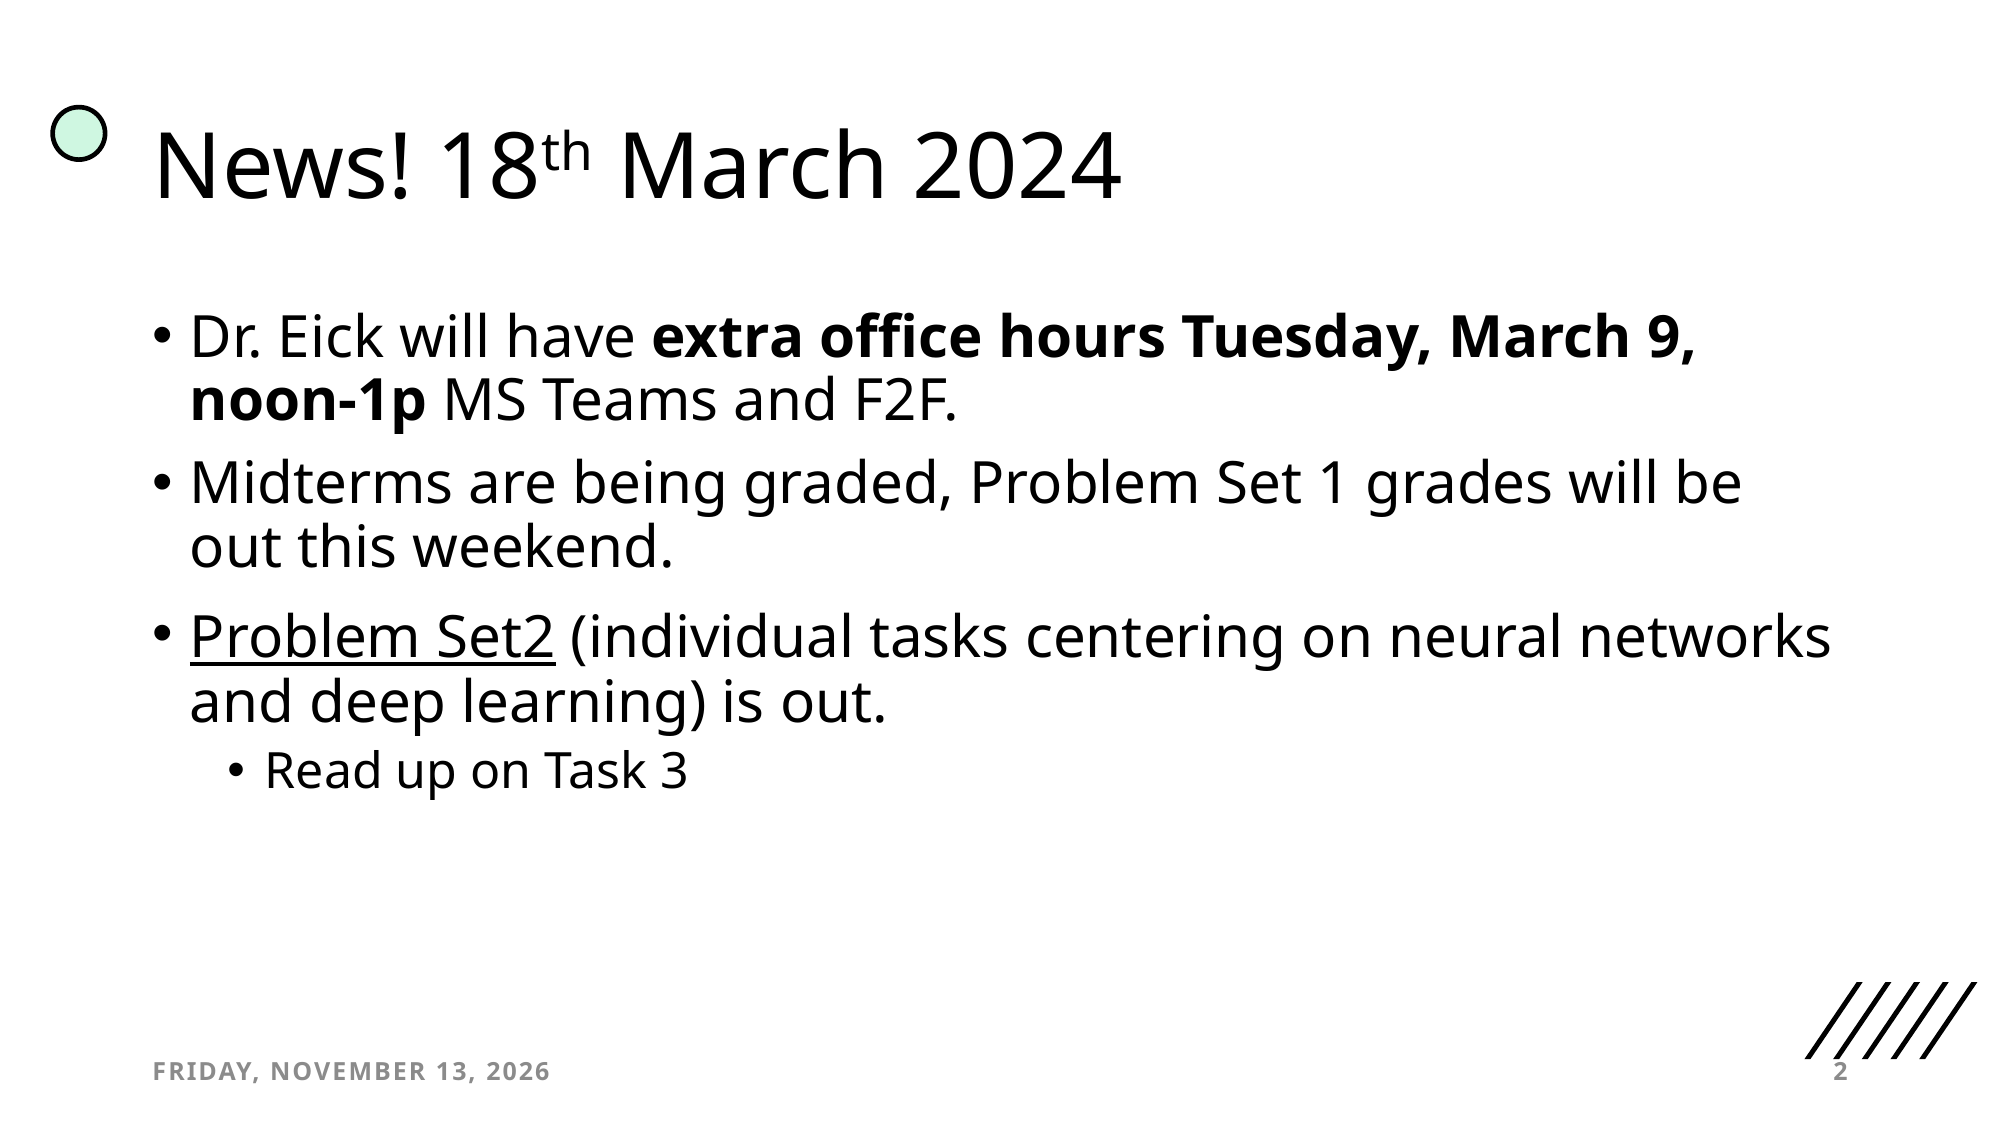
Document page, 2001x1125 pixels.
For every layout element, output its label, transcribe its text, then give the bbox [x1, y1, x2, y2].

slide_number 2 [1412, 1042, 1863, 1103]
title News! 18th March 2024 [137, 59, 1863, 278]
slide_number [137, 1042, 588, 1103]
list Dr. Eick will have extra office hours Tuesday, March 9, noon-1p MS Teams and F2F. Midterms are being graded, Problem Set 1 grades will be out this weekend. Problem Set2 (individual tasks centering on neural networks and deep learning) is out. Read up on Task 3 [137, 299, 1863, 1014]
